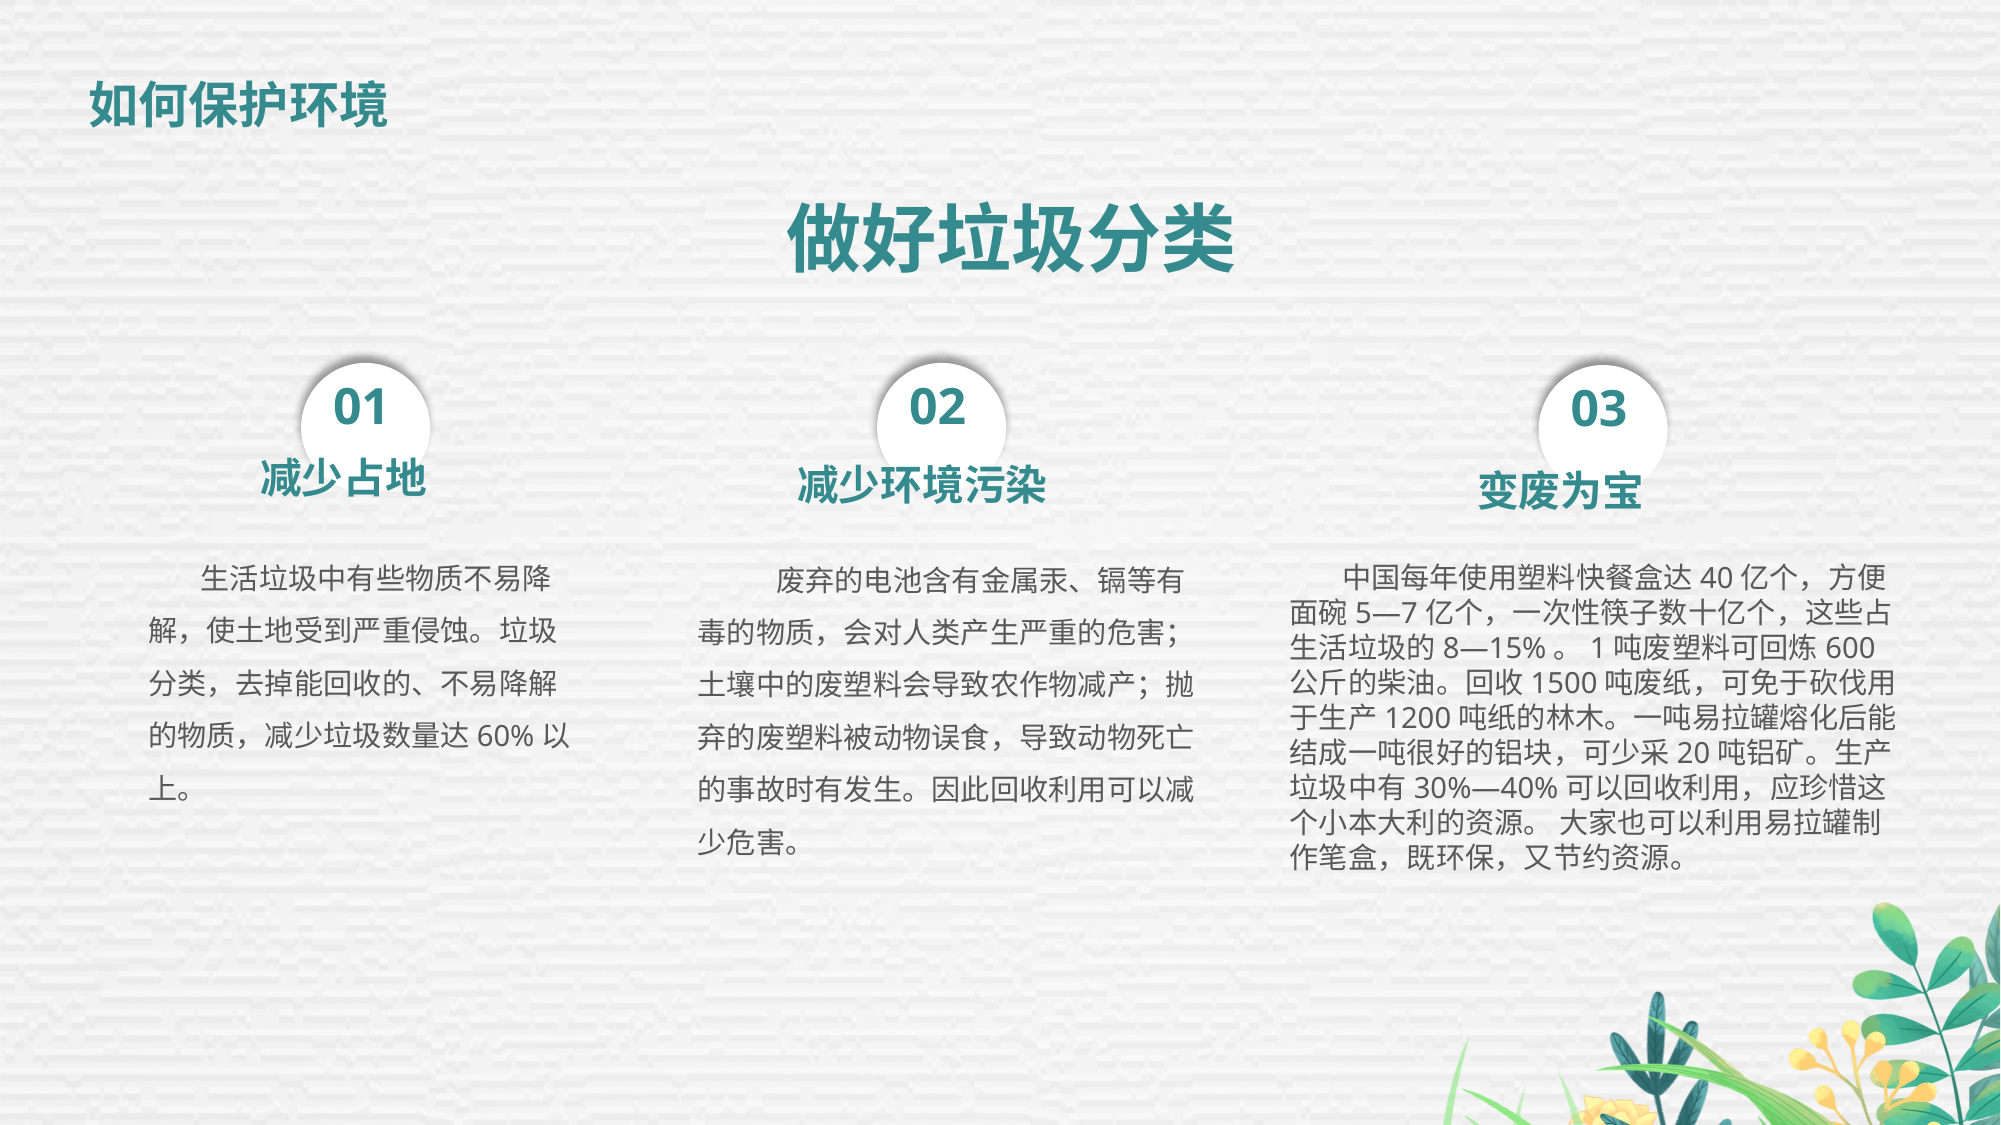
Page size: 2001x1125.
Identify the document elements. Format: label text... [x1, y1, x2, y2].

text_box 生活垃圾中有些物质不易降解，使土地受到严重侵蚀。垃圾分类，去掉能回收的、不易降解的物质，减少垃圾数量达60%以上。 [133, 535, 587, 813]
text_box 减少占地 [245, 444, 486, 510]
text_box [301, 362, 431, 493]
text_box 减少环境污染 [782, 451, 1101, 517]
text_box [877, 362, 1007, 493]
text_box 做好垃圾分类 [560, 194, 1463, 291]
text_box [1538, 364, 1668, 495]
text_box 废弃的电池含有金属汞、镉等有毒的物质，会对人类产生严重的危害；土壤中的废塑料会导致农作物减产；抛弃的废塑料被动物误食，导致动物死亡的事故时有发生。因此回收利用可以减少危害。 [682, 536, 1214, 919]
text_box 变废为宝 [1462, 457, 1744, 523]
text_box 中国每年使用塑料快餐盒达40亿个，方便面碗5—7亿个，一次性筷子数十亿个，这些占生活垃圾的8—15%。1吨废塑料可回炼600公斤的柴油。回收1500吨废纸，可免于砍伐用于生产1200吨纸的林木。一吨易拉罐熔化后能结成一吨很好的铝块，可少采20吨铝矿。生产垃圾中有30%—40%可以回收利用，应珍惜这个小本大利的资源。 大家也可以利用易拉罐制作笔盒，既环保，又节约资源。 [1274, 551, 1922, 917]
picture [0, 0, 2001, 1125]
text_box 如何保护环境 [74, 66, 560, 142]
